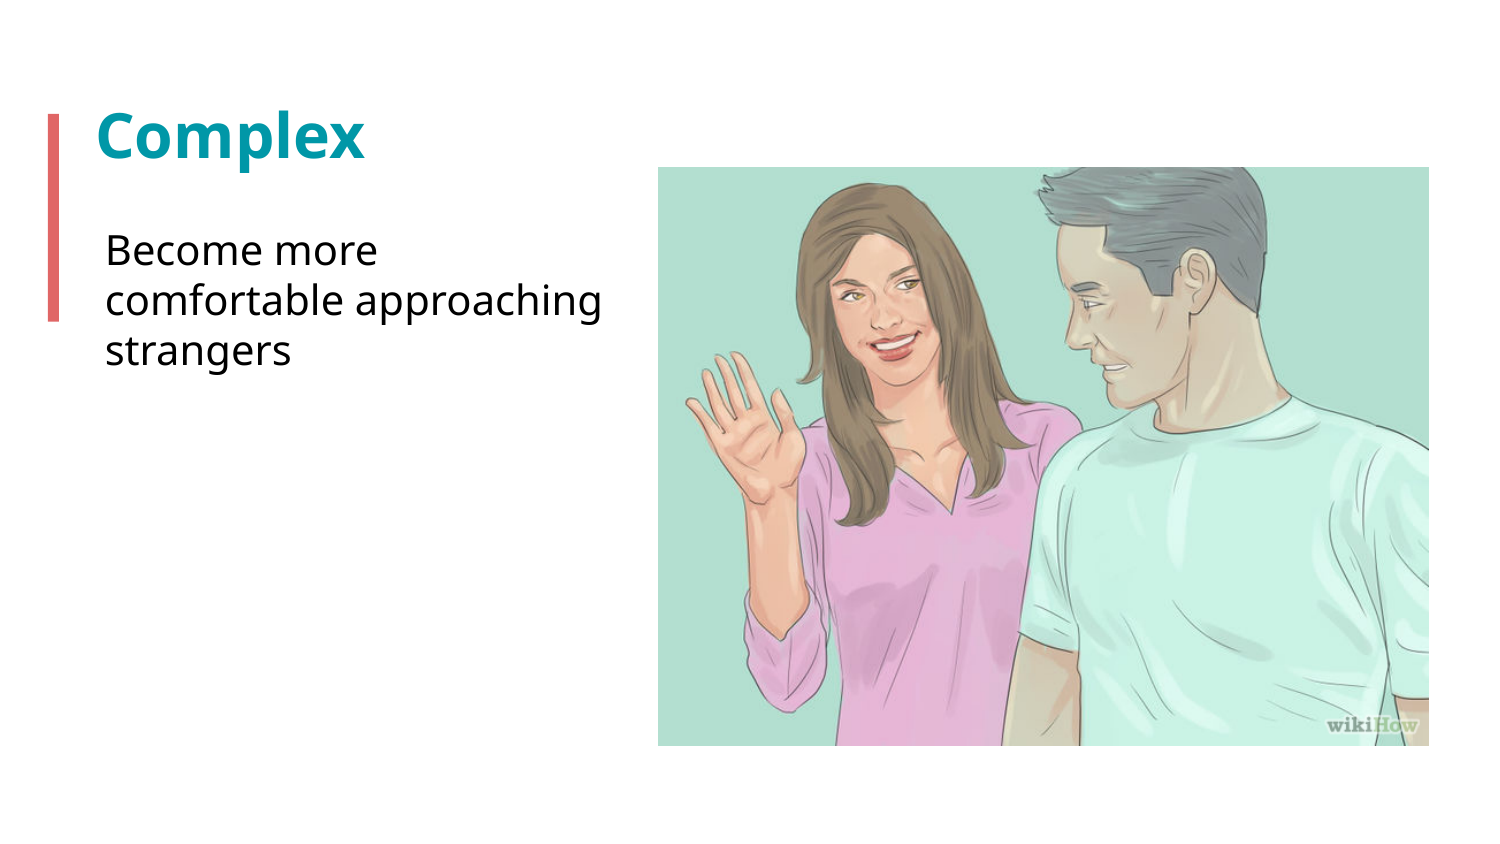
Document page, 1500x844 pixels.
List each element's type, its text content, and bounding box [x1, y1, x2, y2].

text_box [47, 113, 59, 322]
text_box Become more comfortable approaching strangers [89, 208, 634, 705]
picture [657, 167, 1429, 747]
title Complex [80, 65, 1479, 186]
